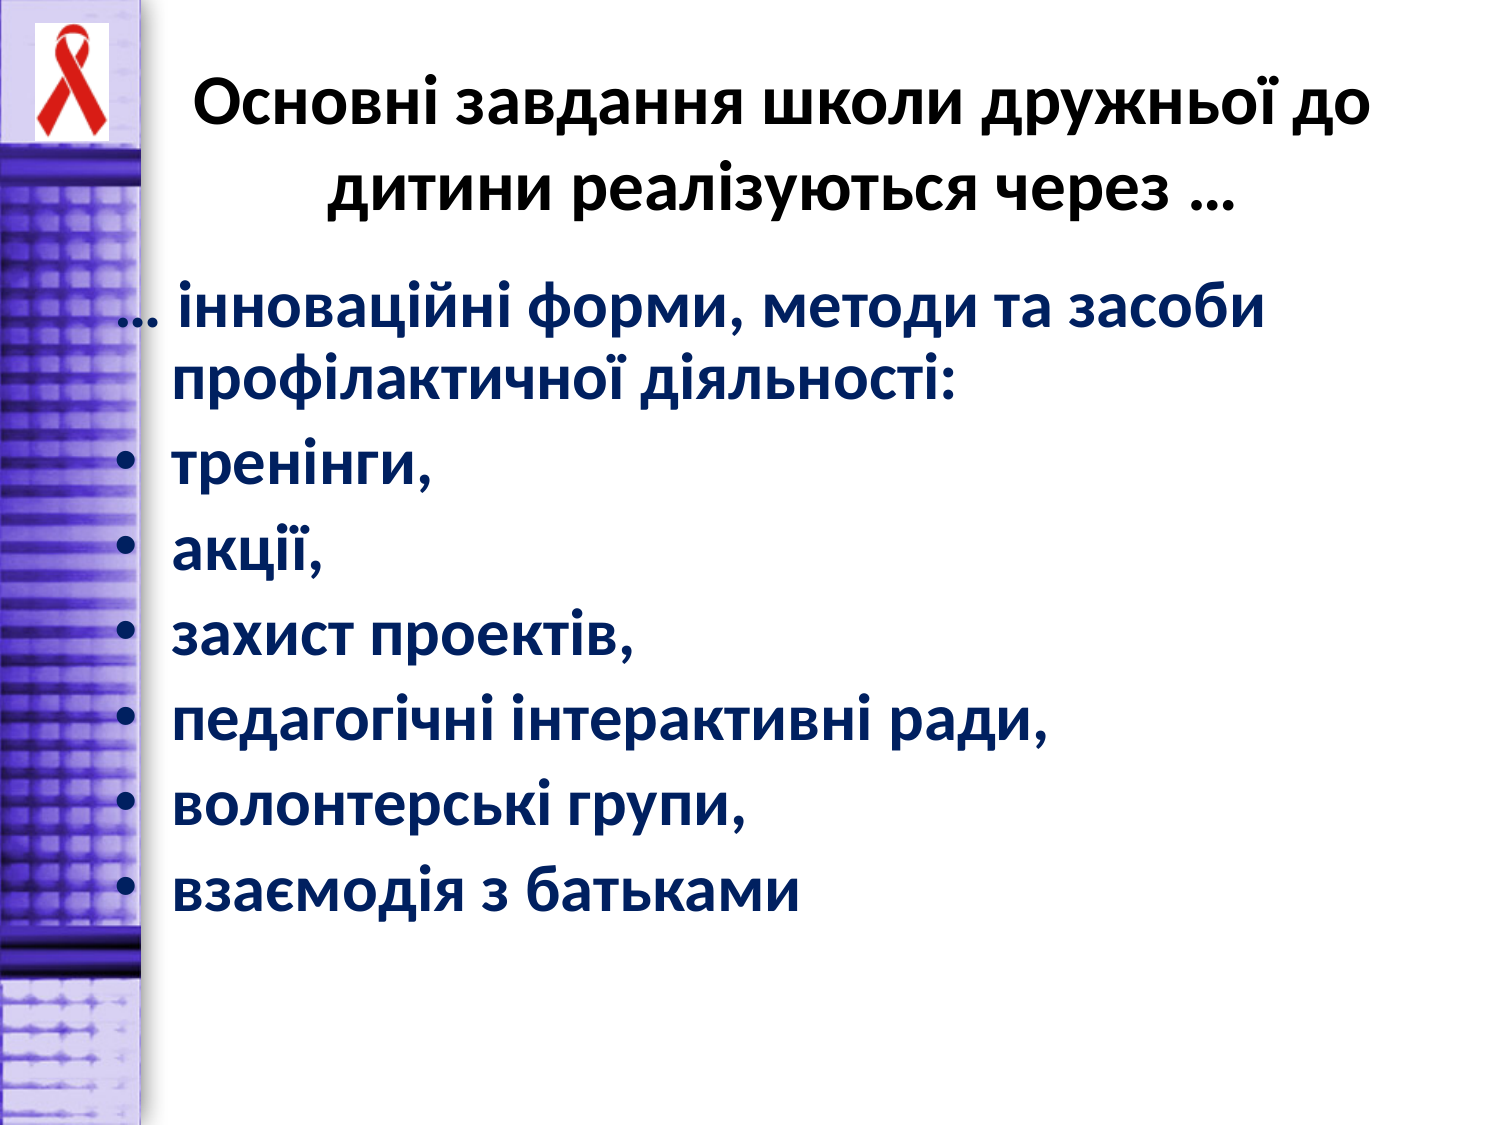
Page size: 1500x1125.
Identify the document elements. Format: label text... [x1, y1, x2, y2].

title Основні завдання школи дружньої до дитини реалізуються через … [140, 45, 1425, 233]
list … інноваційні форми, методи та засоби профілактичної діяльності: тренінги, акції, захист проектів, педагогічні інтерактивні ради, волонтерські групи, взаємодія з батьками [99, 262, 1401, 1038]
picture [0, 0, 141, 1125]
